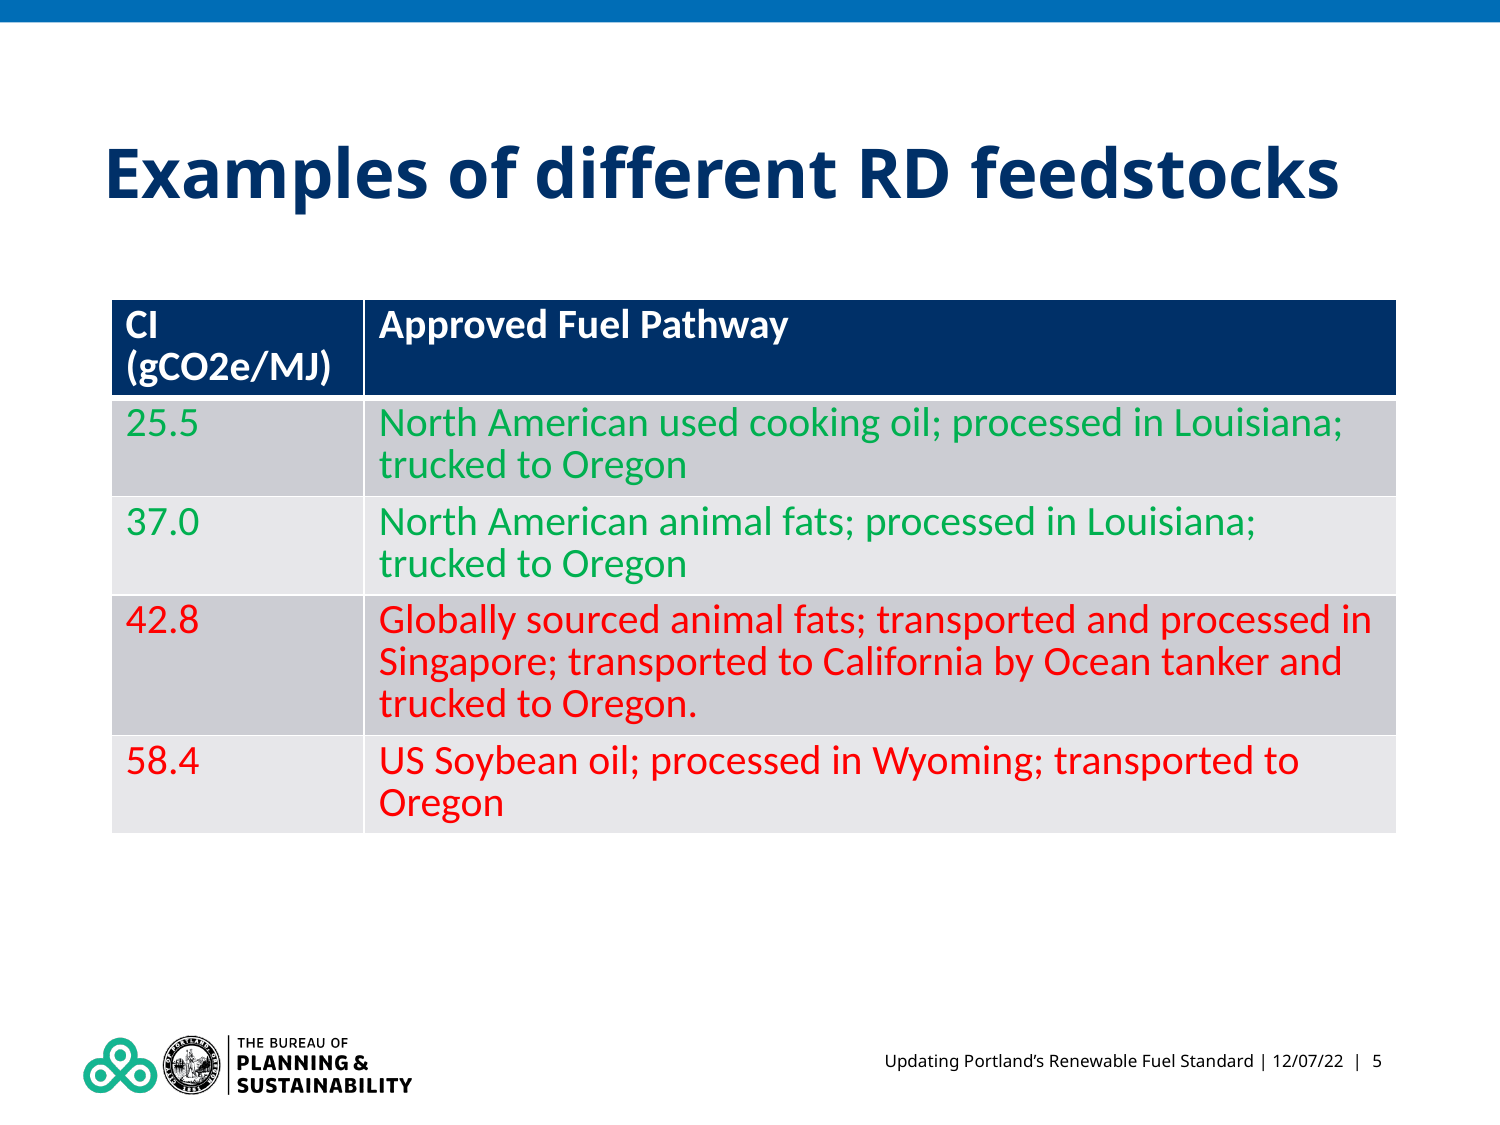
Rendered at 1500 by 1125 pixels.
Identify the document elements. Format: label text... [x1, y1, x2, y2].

table_cell 25.5 [112, 401, 363, 496]
table_cell 42.8 [112, 596, 363, 735]
table_cell US Soybean oil; processed in Wyoming; transported to Oregon [365, 736, 1396, 833]
table_cell North American animal fats; processed in Louisiana; trucked to Oregon [365, 497, 1396, 594]
table_cell Globally sourced animal fats; transported and processed in Singapore; transported to California by Ocean tanker and trucked to Oregon. [365, 596, 1396, 735]
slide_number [554, 1042, 1397, 1103]
table_cell 58.4 [112, 736, 363, 833]
table_cell North American used cooking oil; processed in Louisiana; trucked to Oregon [365, 401, 1396, 496]
table_header Approved Fuel Pathway [365, 300, 1396, 395]
picture [83, 1035, 412, 1095]
table_header CI (gCO2e/MJ) [112, 300, 363, 395]
title Examples of different RD feedstocks [88, 67, 1397, 286]
table_cell 37.0 [112, 497, 363, 594]
